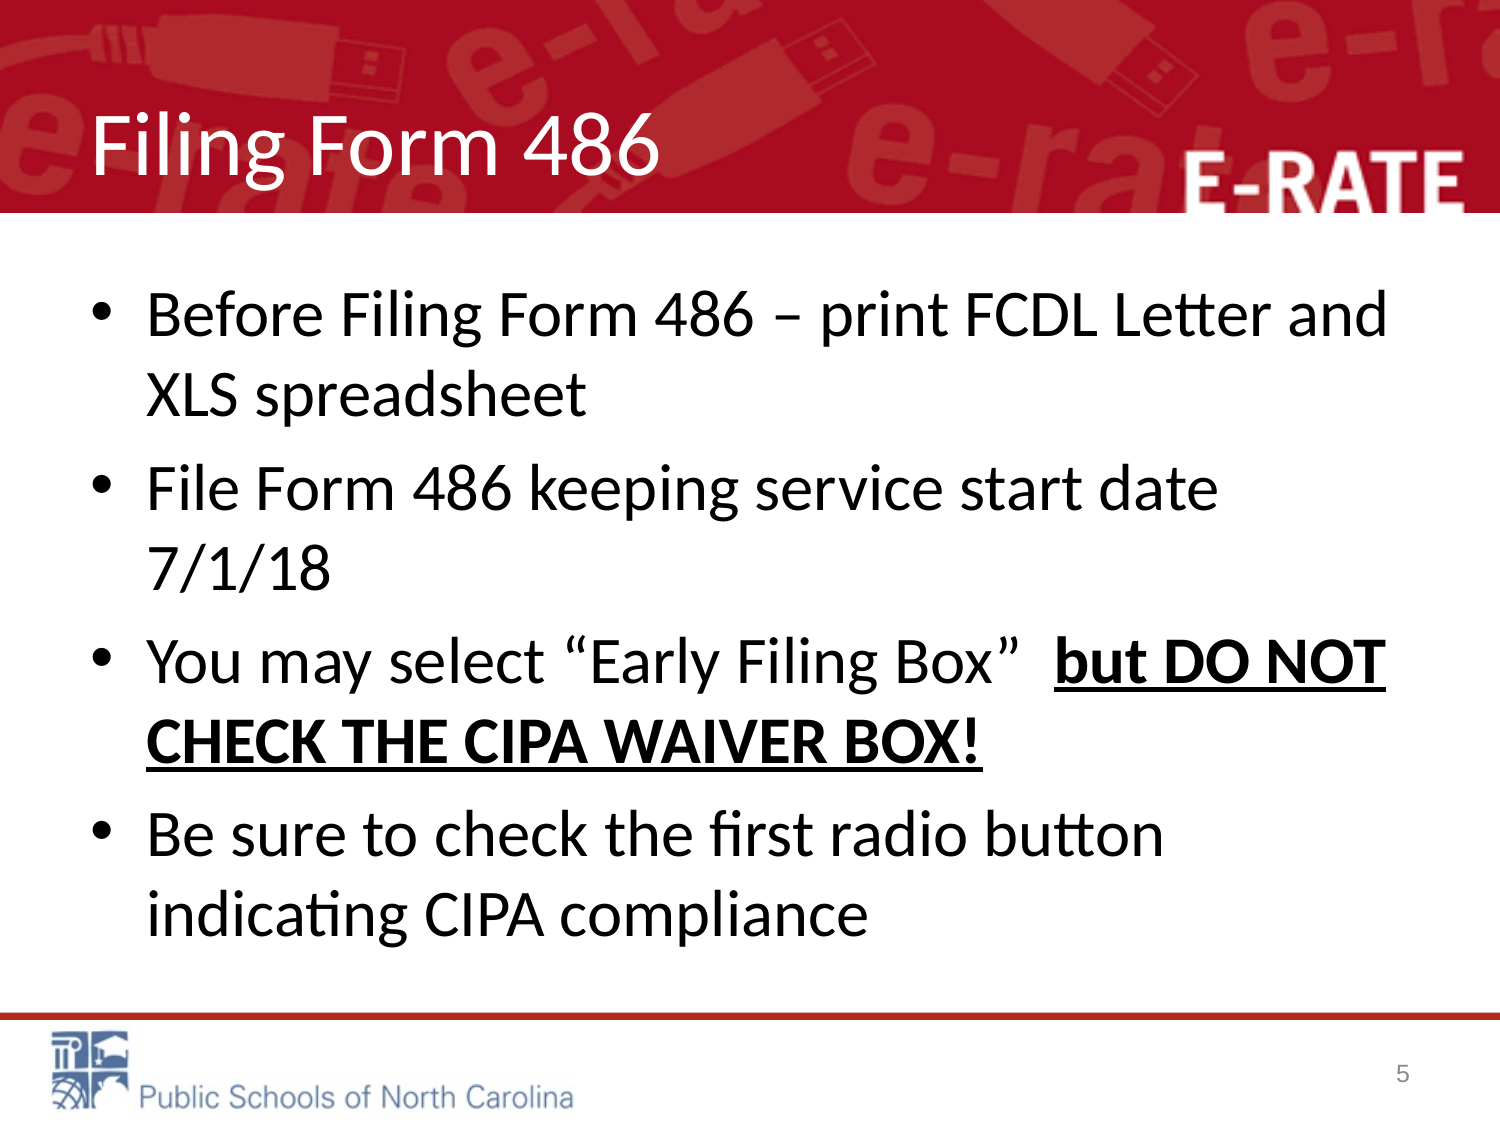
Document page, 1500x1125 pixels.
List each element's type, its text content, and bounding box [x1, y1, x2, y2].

slide_number 5 [1074, 1042, 1425, 1103]
picture [0, 1024, 1500, 1124]
picture [0, 0, 1500, 213]
title Filing Form 486 [75, 45, 1425, 233]
list Before Filing Form 486 – print FCDL Letter and XLS spreadsheet File Form 486 keeping service start date 7/1/18 You may select “Early Filing Box” but DO NOT CHECK THE CIPA WAIVER BOX! Be sure to check the first radio button indicating CIPA compliance [75, 262, 1425, 1005]
